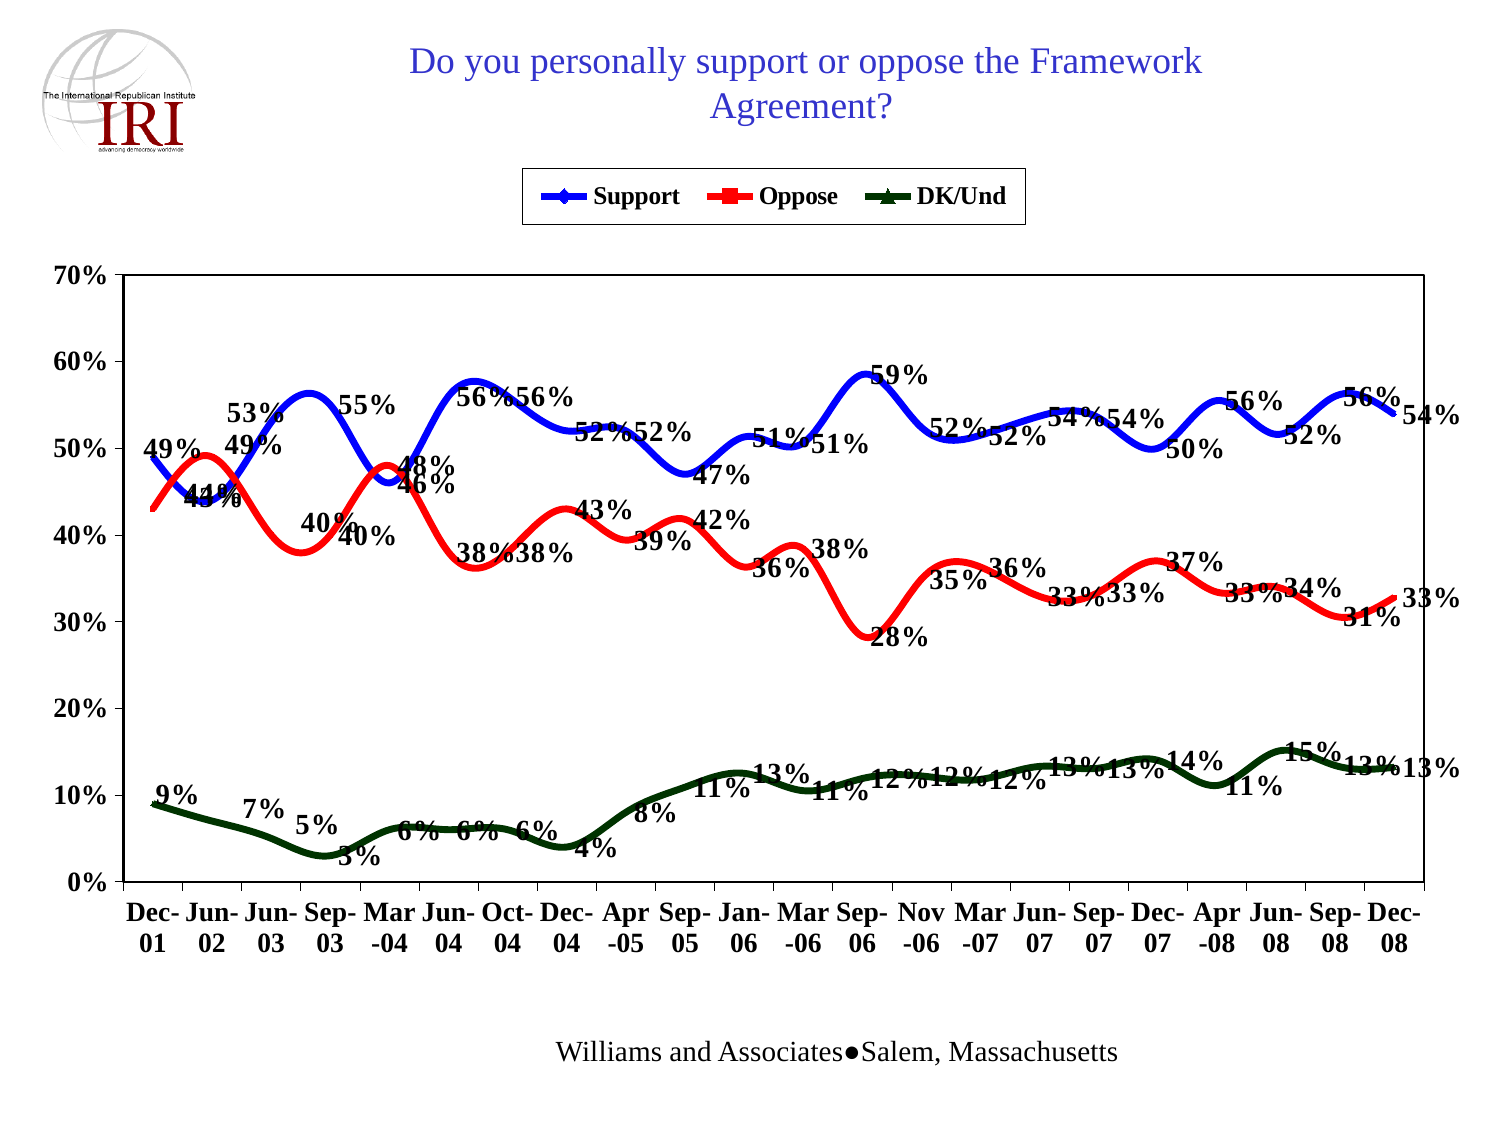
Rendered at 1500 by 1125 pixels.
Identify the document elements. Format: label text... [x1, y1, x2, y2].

title Do you personally support or oppose the Framework Agreement? [337, 24, 1276, 138]
footer Williams and Associates●Salem, Massachusetts [449, 1035, 1226, 1101]
picture [37, 24, 213, 162]
chart [24, 162, 1463, 1026]
